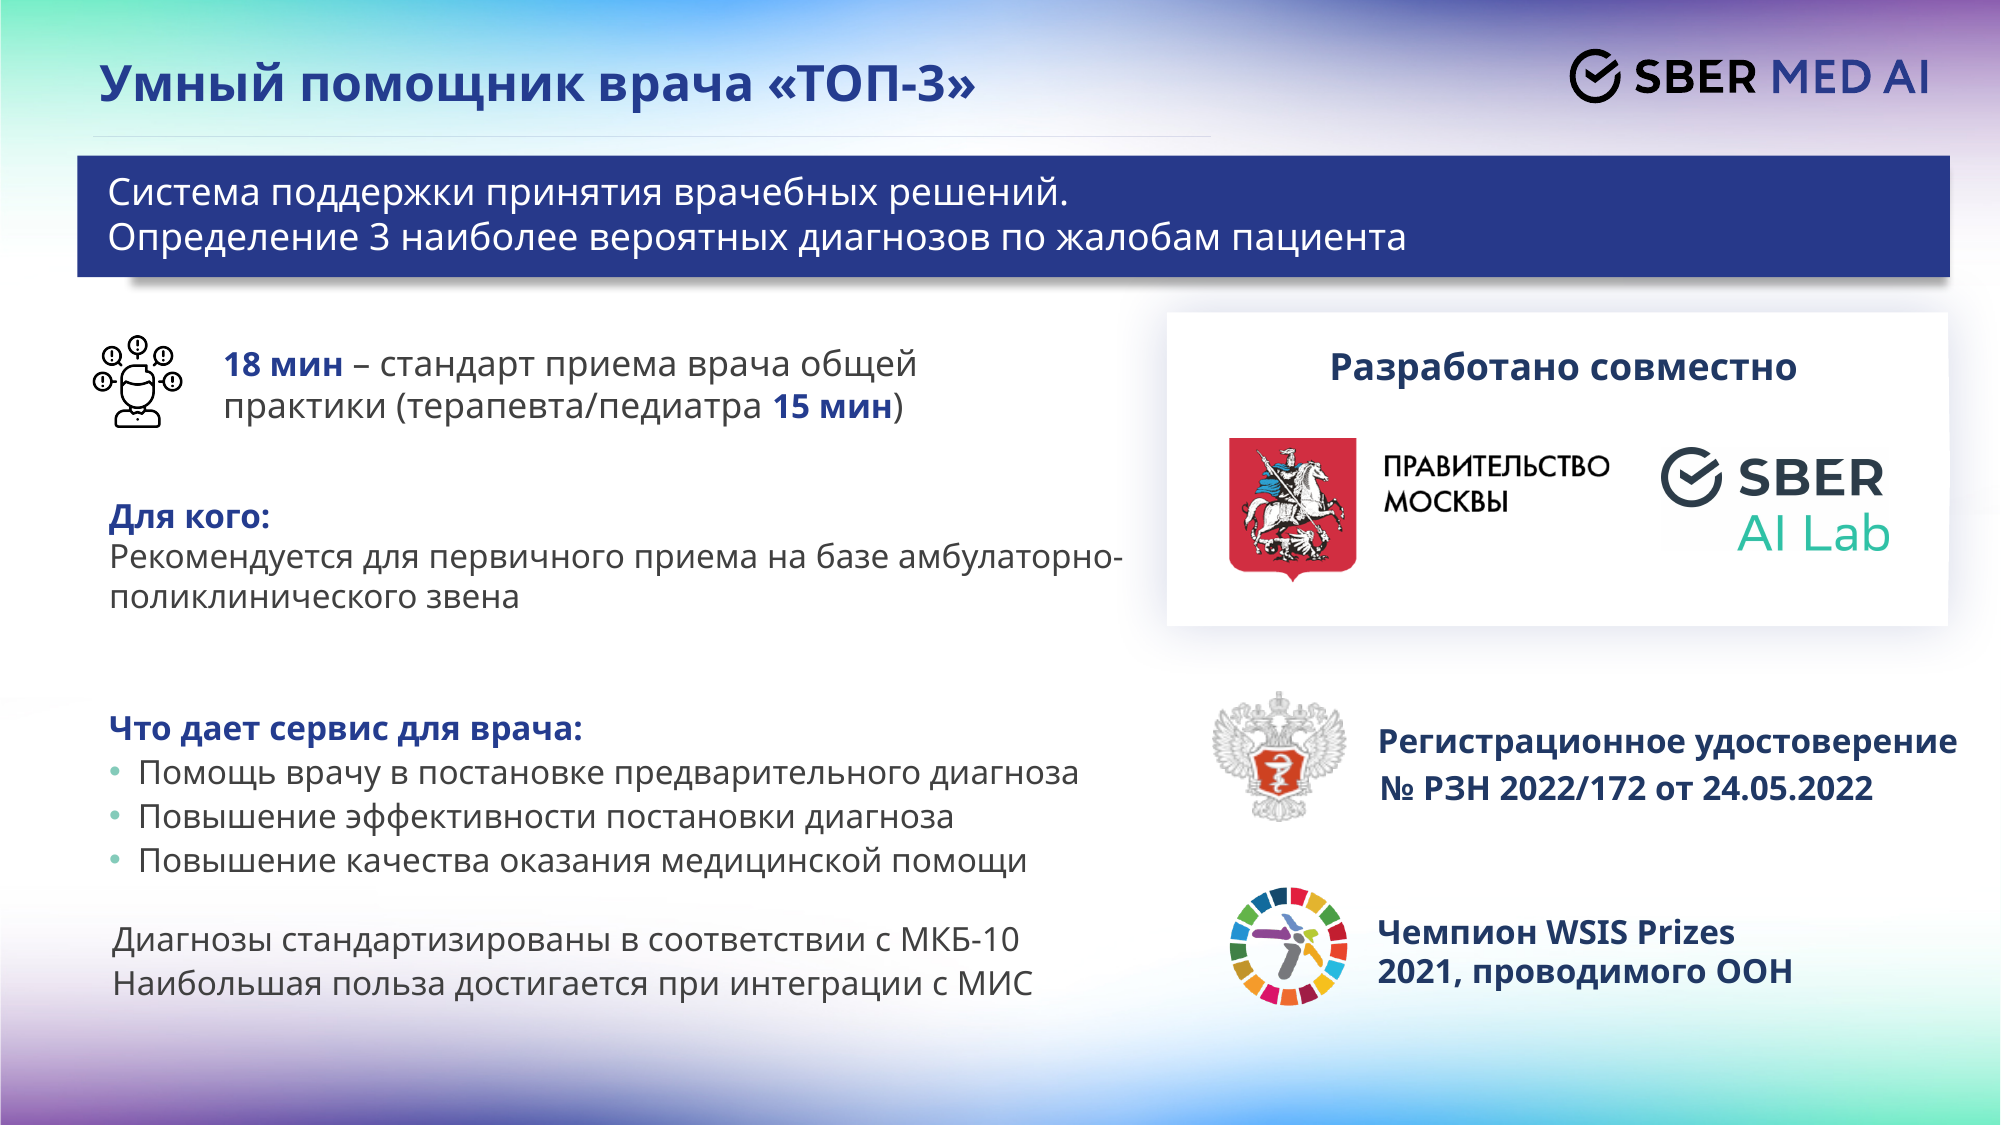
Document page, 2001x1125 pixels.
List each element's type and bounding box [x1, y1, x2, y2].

picture [0, 0, 2001, 1125]
text_box [1569, 48, 1928, 104]
text_box [77, 136, 1951, 278]
